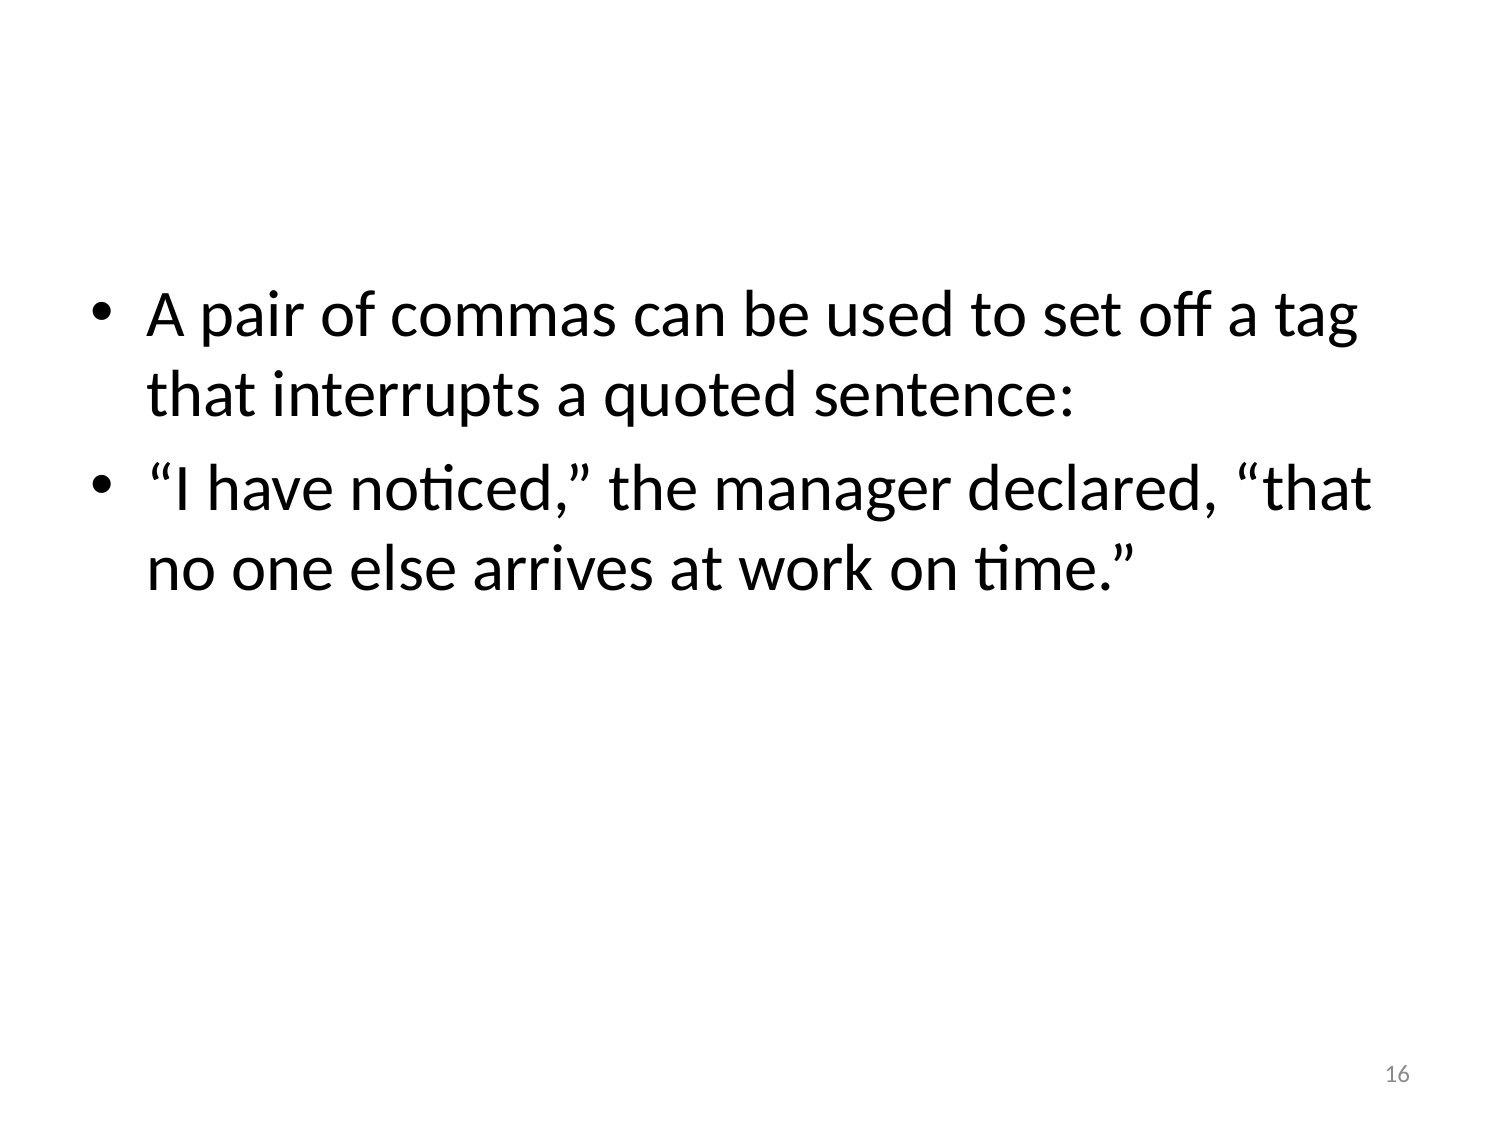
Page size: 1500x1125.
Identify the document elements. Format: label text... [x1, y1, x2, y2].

slide_number 16 [1074, 1042, 1425, 1103]
list A pair of commas can be used to set off a tag that interrupts a quoted sentence: “I have noticed,” the manager declared, “that no one else arrives at work on time.” [75, 262, 1425, 1005]
